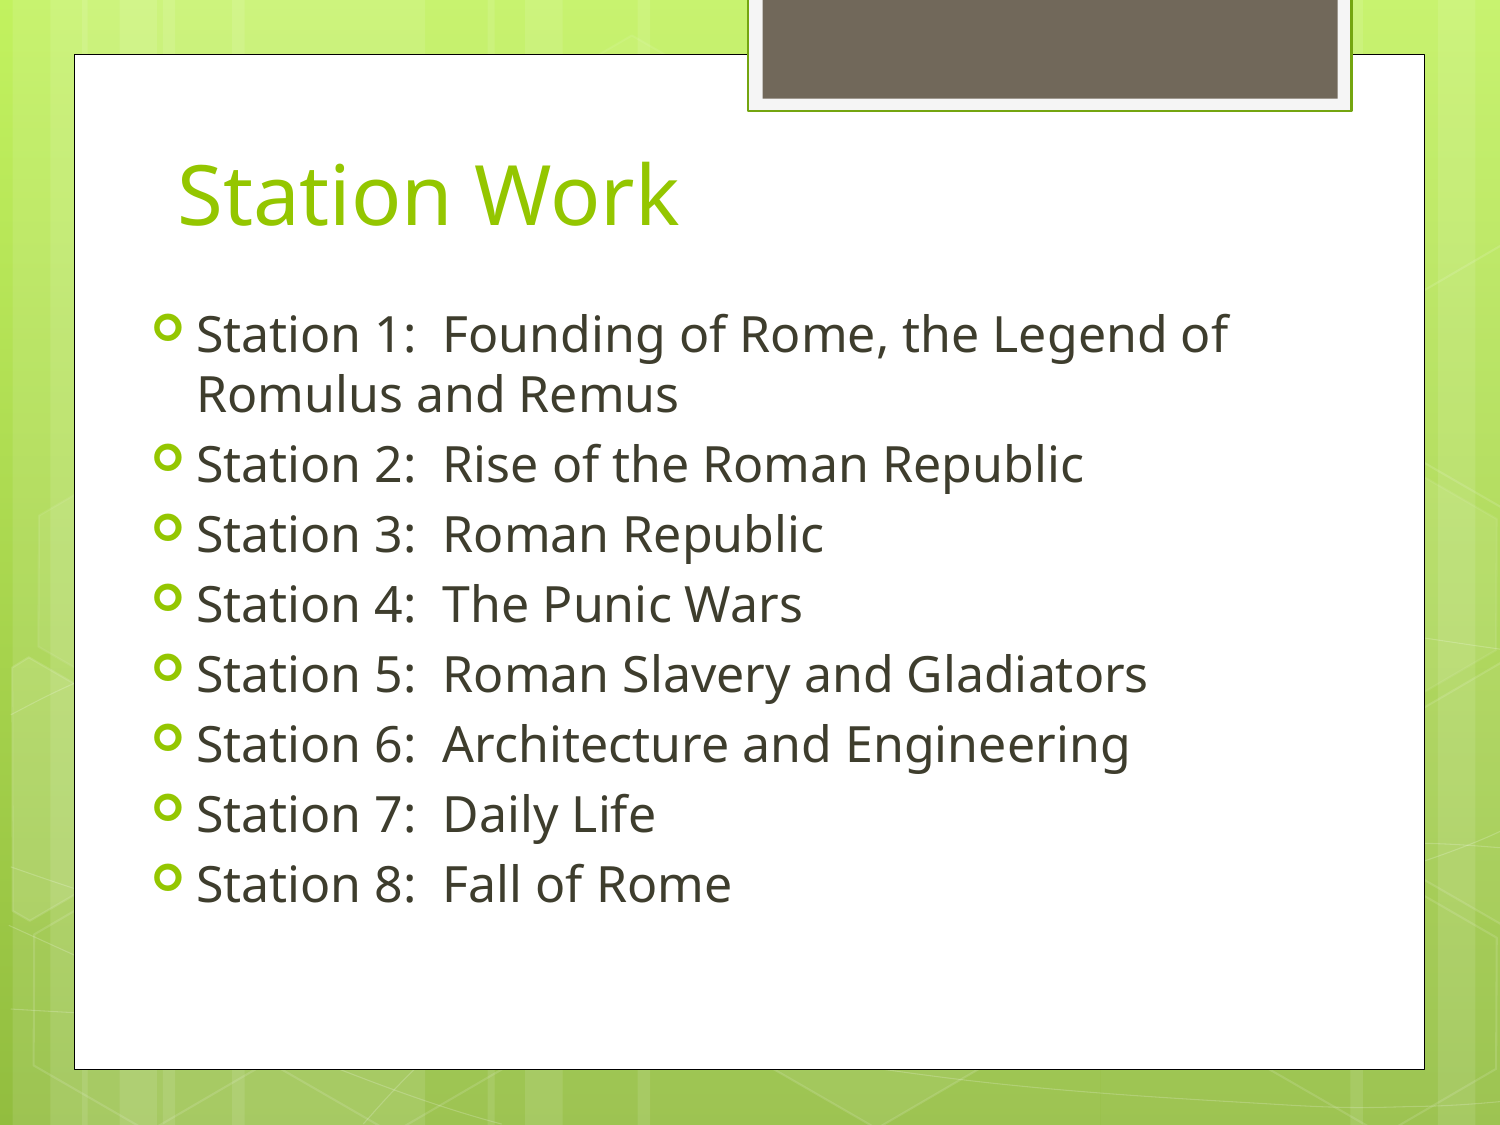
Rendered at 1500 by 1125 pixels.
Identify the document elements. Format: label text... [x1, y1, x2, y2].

title Station Work [162, 62, 1315, 224]
list Station 1: Founding of Rome, the Legend of Romulus and Remus Station 2: Rise of the Roman Republic Station 3: Roman Republic Station 4: The Punic Wars Station 5: Roman Slavery and Gladiators Station 6: Architecture and Engineering Station 7: Daily Life Station 8: Fall of Rome [125, 224, 1375, 1075]
